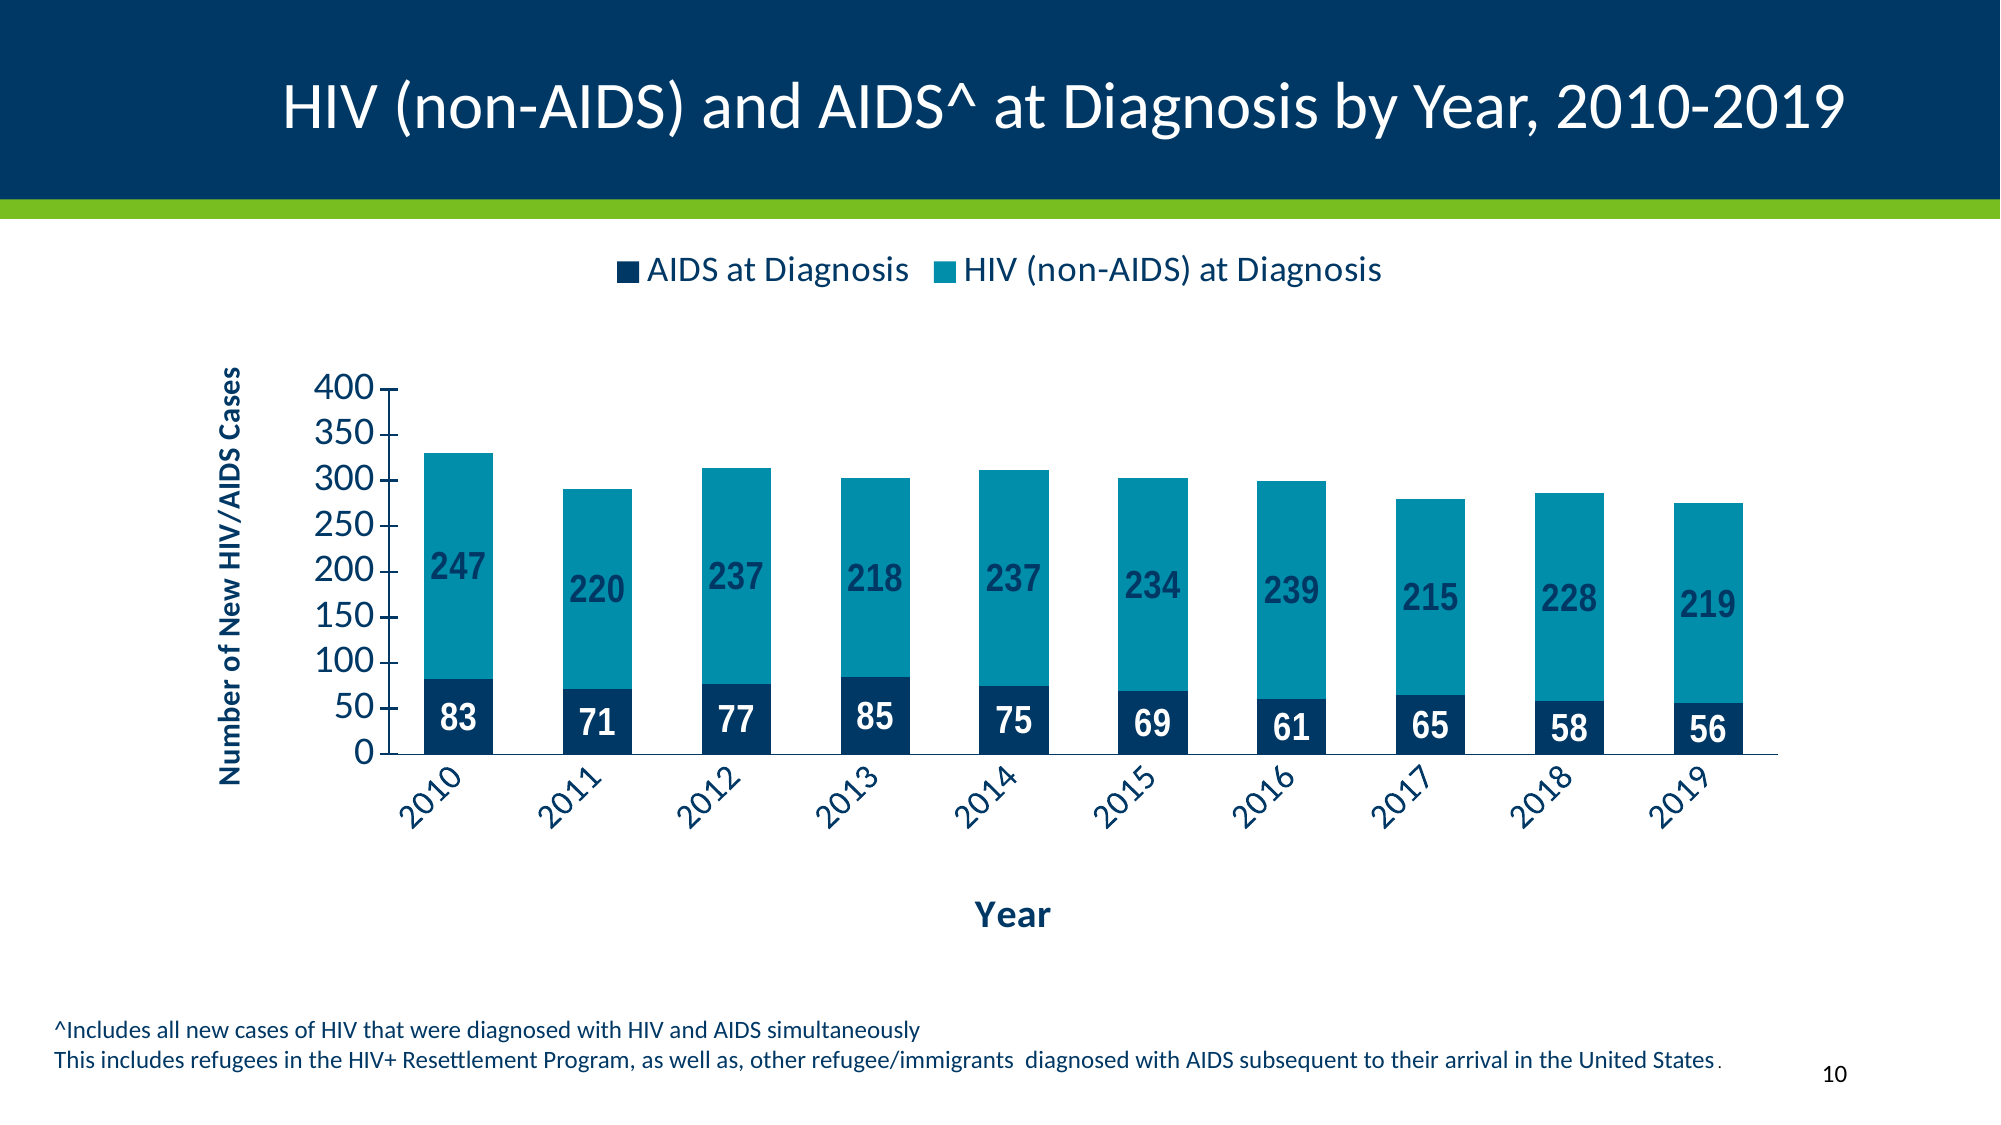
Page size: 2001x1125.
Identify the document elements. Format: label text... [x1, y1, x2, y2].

chart [137, 235, 1863, 950]
slide_number 10 [1622, 1042, 1863, 1103]
footer ^Includes all new cases of HIV that were diagnosed with HIV and AIDS simultaneously This includes refugees in the HIV+ Resettlement Program, as well as, other refugee/immigrants diagnosed with AIDS subsequent to their arrival in the United States. [39, 938, 1878, 1119]
title HIV (non-AIDS) and AIDS^ at Diagnosis by Year, 2010-2019 [137, 24, 1863, 175]
